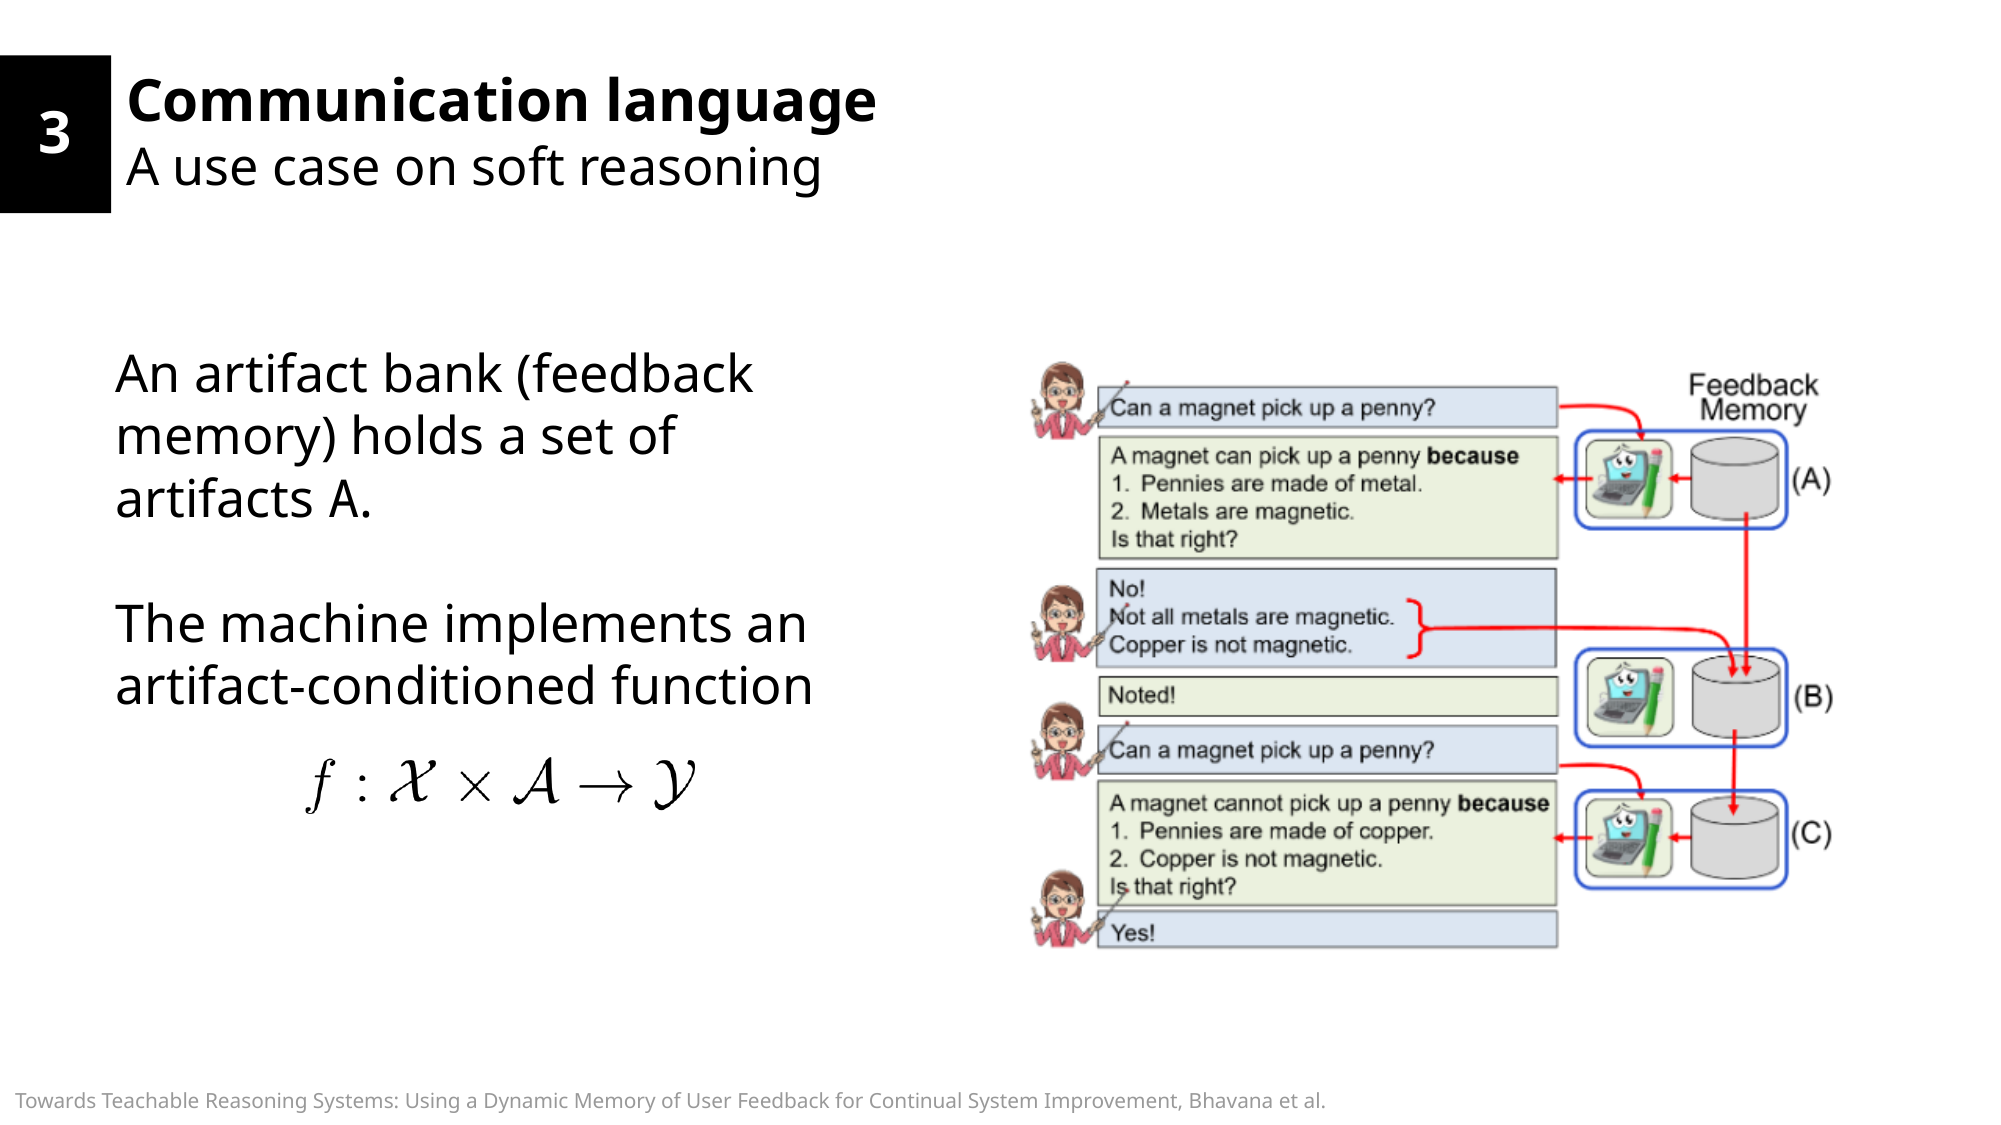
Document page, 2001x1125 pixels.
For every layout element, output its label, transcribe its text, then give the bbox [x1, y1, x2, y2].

text_box [111, 298, 980, 393]
text_box Towards Teachable Reasoning Systems: Using a Dynamic Memory of User Feedback for Continual System Improvement, Bhavana et al. [0, 1069, 2000, 1125]
picture [1021, 354, 1844, 969]
text_box 3 [0, 55, 112, 214]
text_box Communication language A use case on soft reasoning [112, 55, 1844, 203]
text_box An artifact bank (feedback memory) holds a set of artifacts A. The machine implements an artifact-conditioned function [100, 325, 896, 994]
picture [302, 757, 695, 814]
